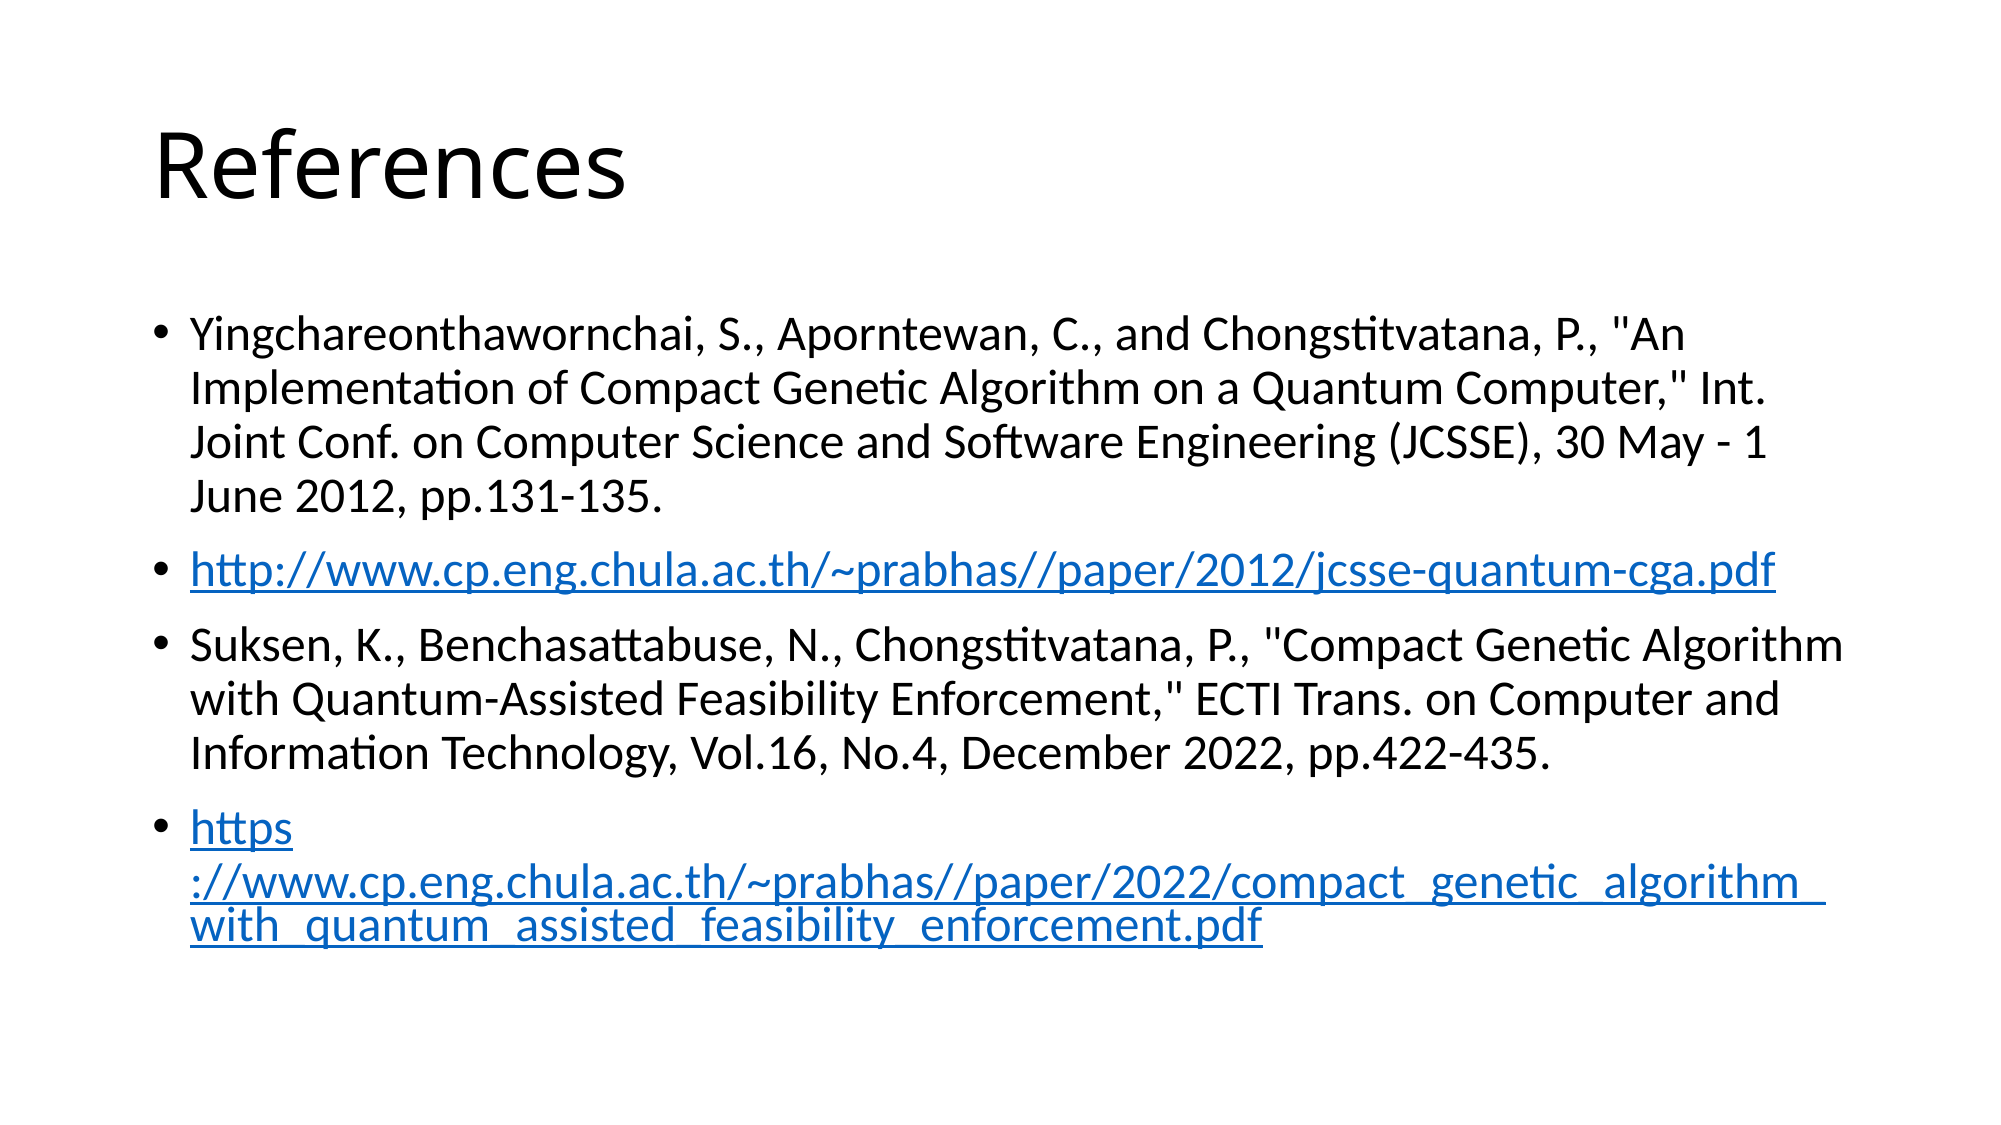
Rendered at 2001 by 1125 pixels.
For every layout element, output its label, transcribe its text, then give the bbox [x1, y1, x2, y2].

list Yingchareonthawornchai, S., Aporntewan, C., and Chongstitvatana, P., "An Implementation of Compact Genetic Algorithm on a Quantum Computer," Int. Joint Conf. on Computer Science and Software Engineering (JCSSE), 30 May - 1 June 2012, pp.131-135. http://www.cp.eng.chula.ac.th/~prabhas//paper/2012/jcsse-quantum-cga.pdf Suksen, K., Benchasattabuse, N., Chongstitvatana, P., "Compact Genetic Algorithm with Quantum-Assisted Feasibility Enforcement," ECTI Trans. on Computer and Information Technology, Vol.16, No.4, December 2022, pp.422-435. https://www.cp.eng.chula.ac.th/~prabhas//paper/2022/compact_genetic_algorithm_with_quantum_assisted_feasibility_enforcement.pdf [137, 299, 1863, 1014]
title References [137, 59, 1863, 278]
